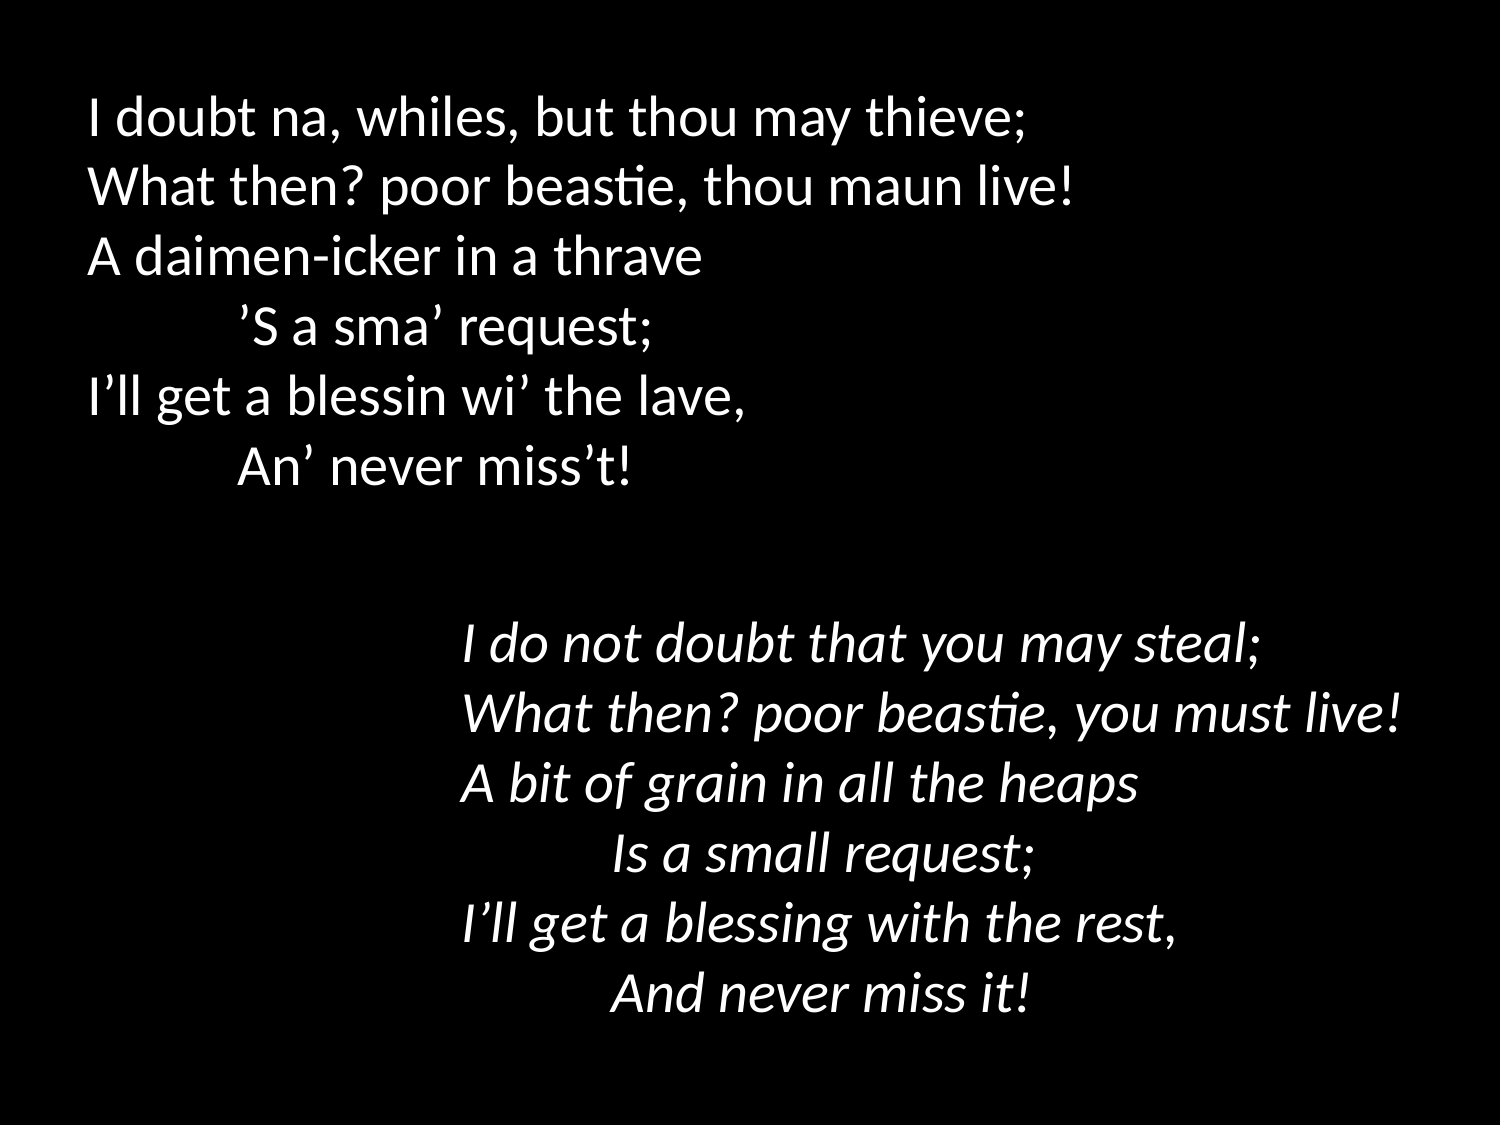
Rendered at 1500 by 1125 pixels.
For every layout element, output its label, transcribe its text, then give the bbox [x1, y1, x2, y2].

text_box I doubt na, whiles, but thou may thieve; What then? poor beastie, thou maun live! A daimen-icker in a thrave ’S a sma’ request; I’ll get a blessin wi’ the lave, An’ never miss’t! [72, 70, 1373, 505]
text_box I do not doubt that you may steal; What then? poor beastie, you must live! A bit of grain in all the heaps Is a small request; I’ll get a blessing with the rest, And never miss it! [446, 597, 1433, 1032]
